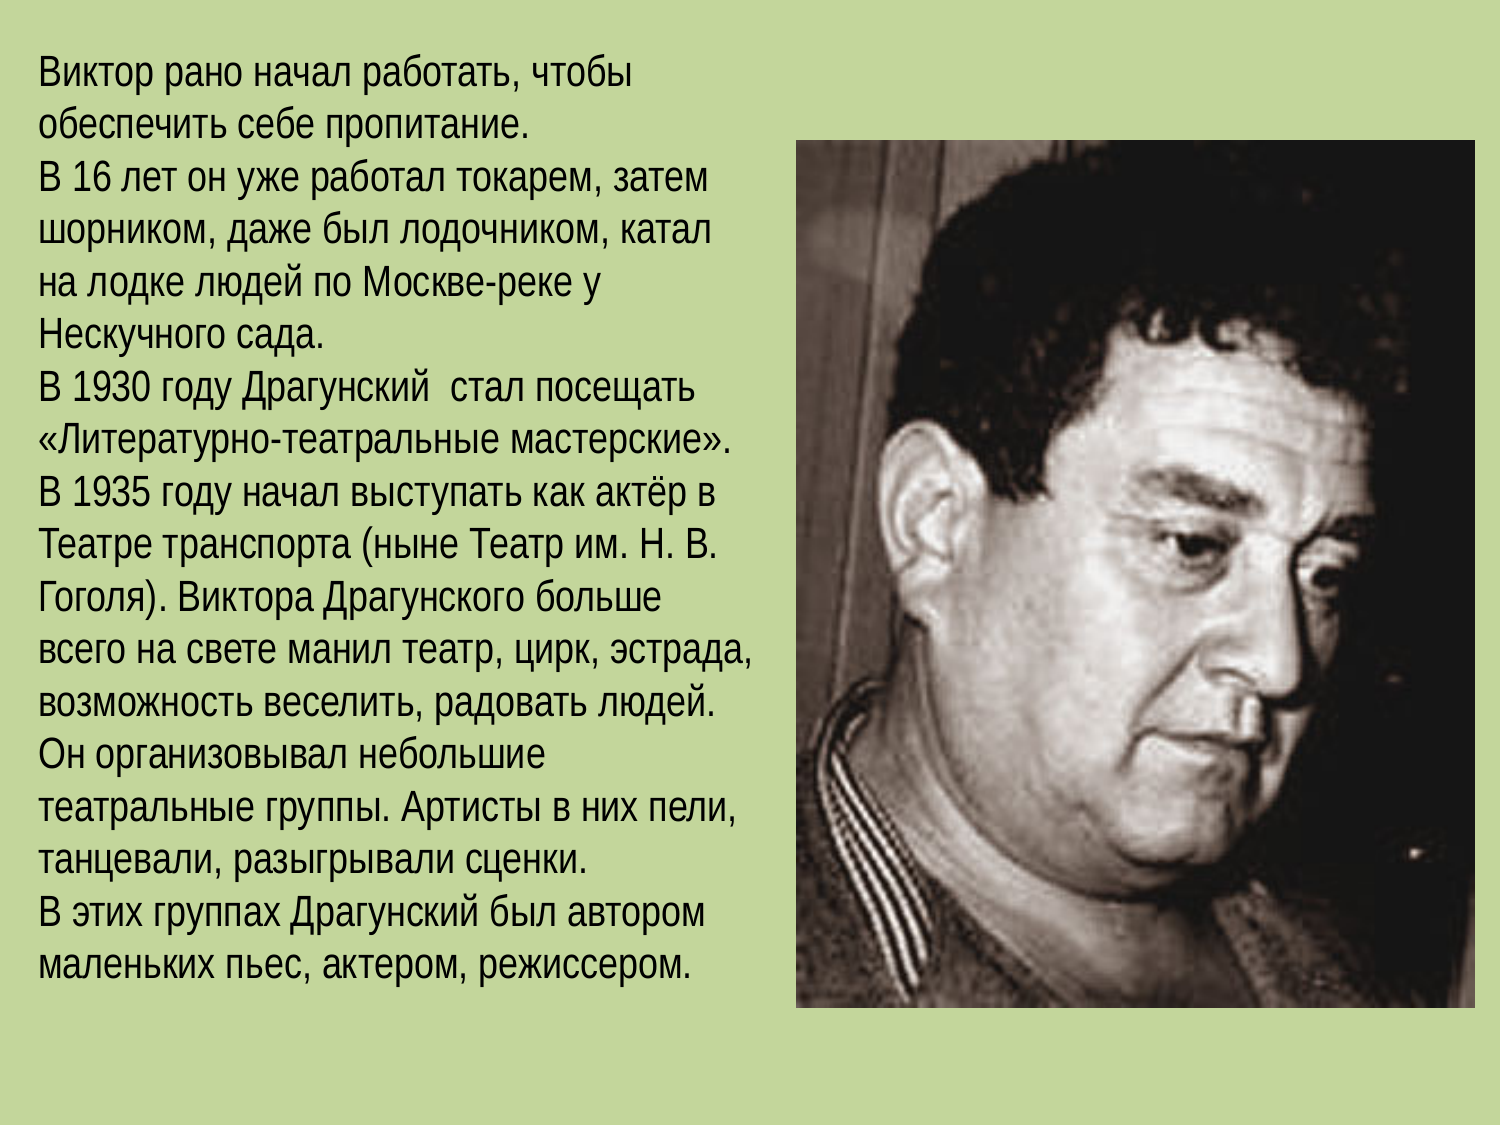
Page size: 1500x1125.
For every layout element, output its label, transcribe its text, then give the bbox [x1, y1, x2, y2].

picture [796, 140, 1475, 1008]
text_box Виктор рано начал работать, чтобы обеспечить себе пропитание. В 16 лет он уже работал токарем, затем шорником, даже был лодочником, катал на лодке людей по Москве-реке у Нескучного сада. В 1930 году Драгунский стал посещать «Литературно-театральные мастерские». В 1935 году начал выступать как актёр в Театре транспорта (ныне Театр им. Н. В. Гоголя). Виктора Драгунского больше всего на свете манил театр, цирк, эстрада, возможность веселить, радовать людей. Он организовывал небольшие театральные группы. Артисты в них пели, танцевали, разыгрывали сценки. В этих группах Драгунский был автором маленьких пьес, актером, режиссером. [23, 35, 774, 1048]
